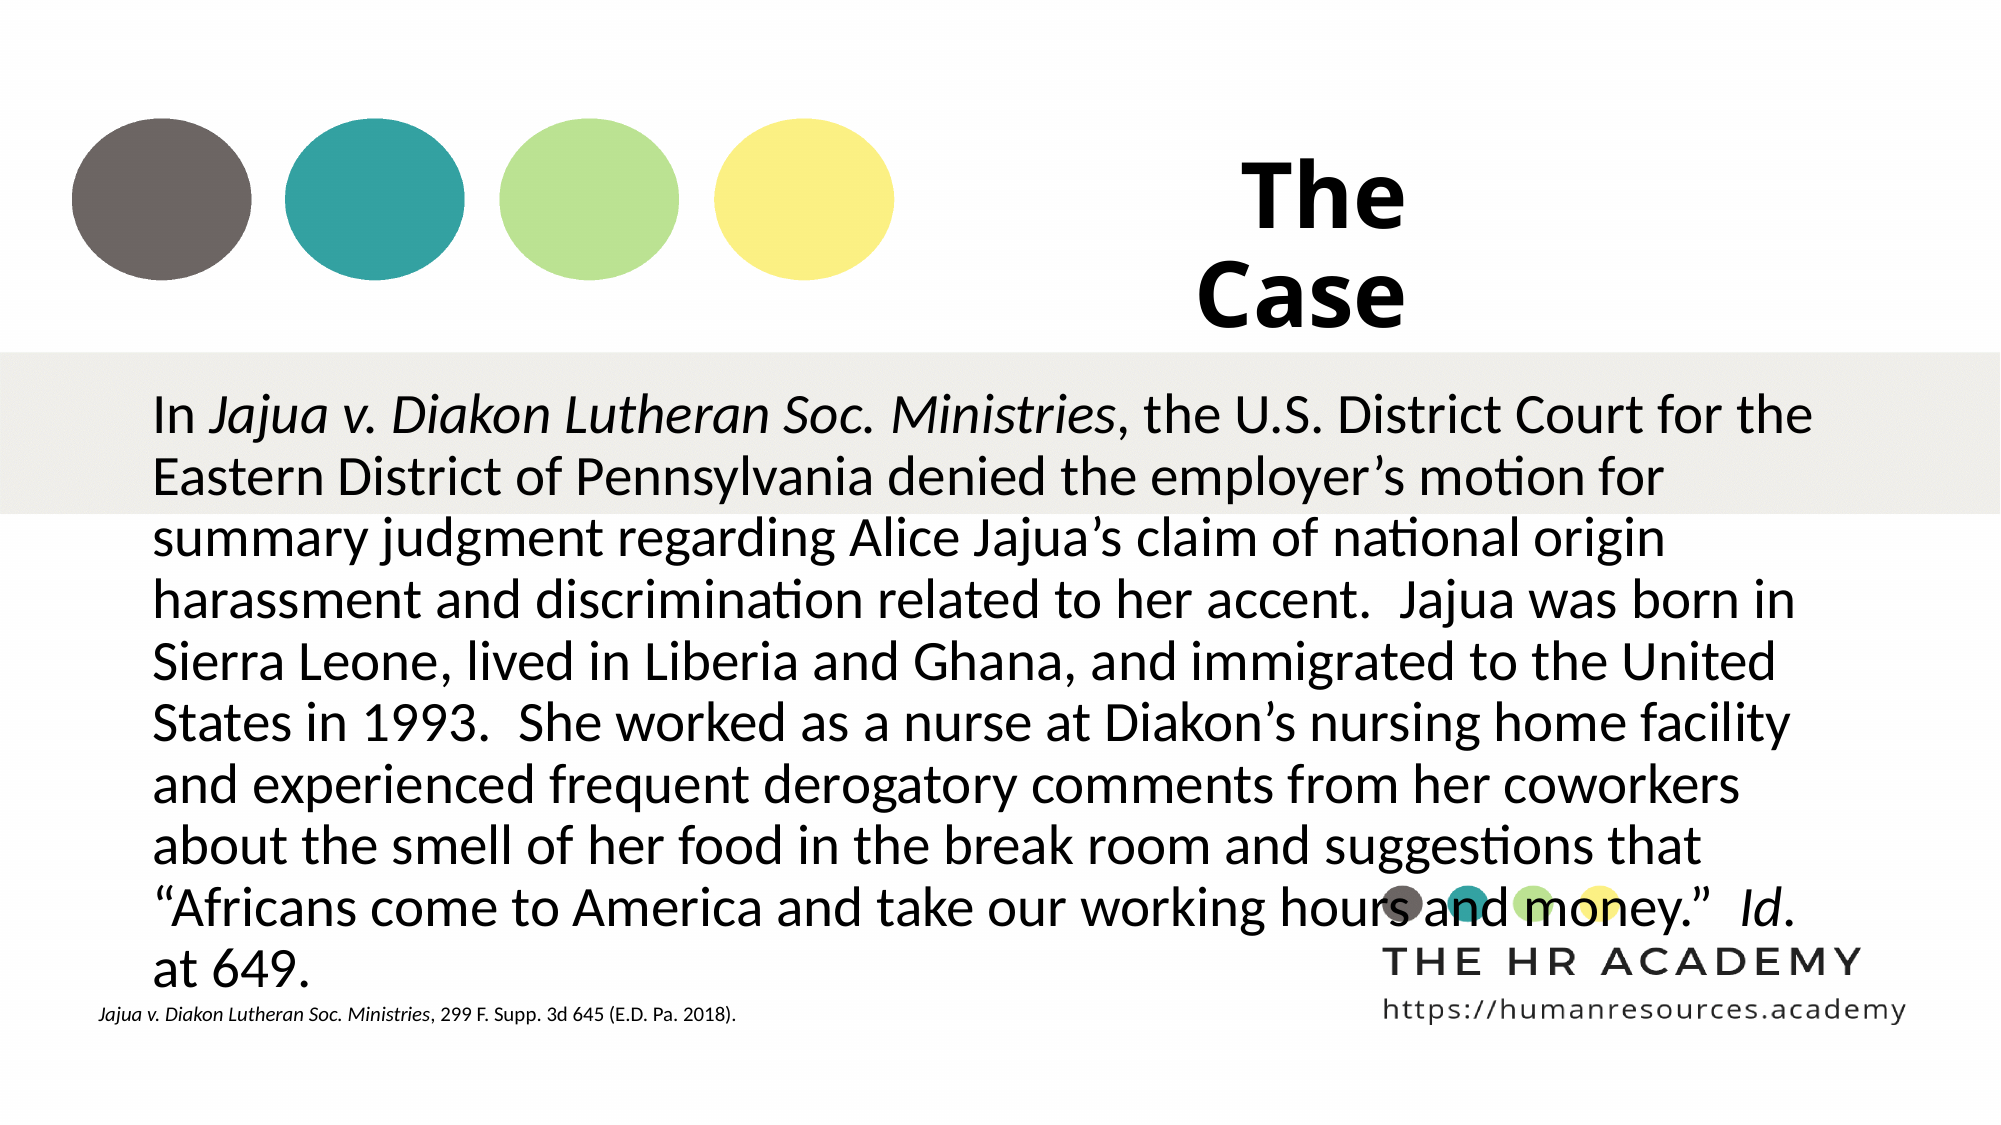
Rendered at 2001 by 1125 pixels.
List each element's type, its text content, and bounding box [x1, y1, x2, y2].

title The Case [1024, 139, 1424, 357]
picture [0, 0, 2001, 1125]
text_box Jajua v. Diakon Lutheran Soc. Ministries, 299 F. Supp. 3d 645 (E.D. Pa. 2018). [83, 993, 752, 1033]
list In Jajua v. Diakon Lutheran Soc. Ministries, the U.S. District Court for the Eastern District of Pennsylvania denied the employer’s motion for summary judgment regarding Alice Jajua’s claim of national origin harassment and discrimination related to her accent. Jajua was born in Sierra Leone, lived in Liberia and Ghana, and immigrated to the United States in 1993. She worked as a nurse at Diakon’s nursing home facility and experienced frequent derogatory comments from her coworkers about the smell of her food in the break room and suggestions that “Africans come to America and take our working hours and money.” Id. at 649. [137, 376, 1863, 1014]
